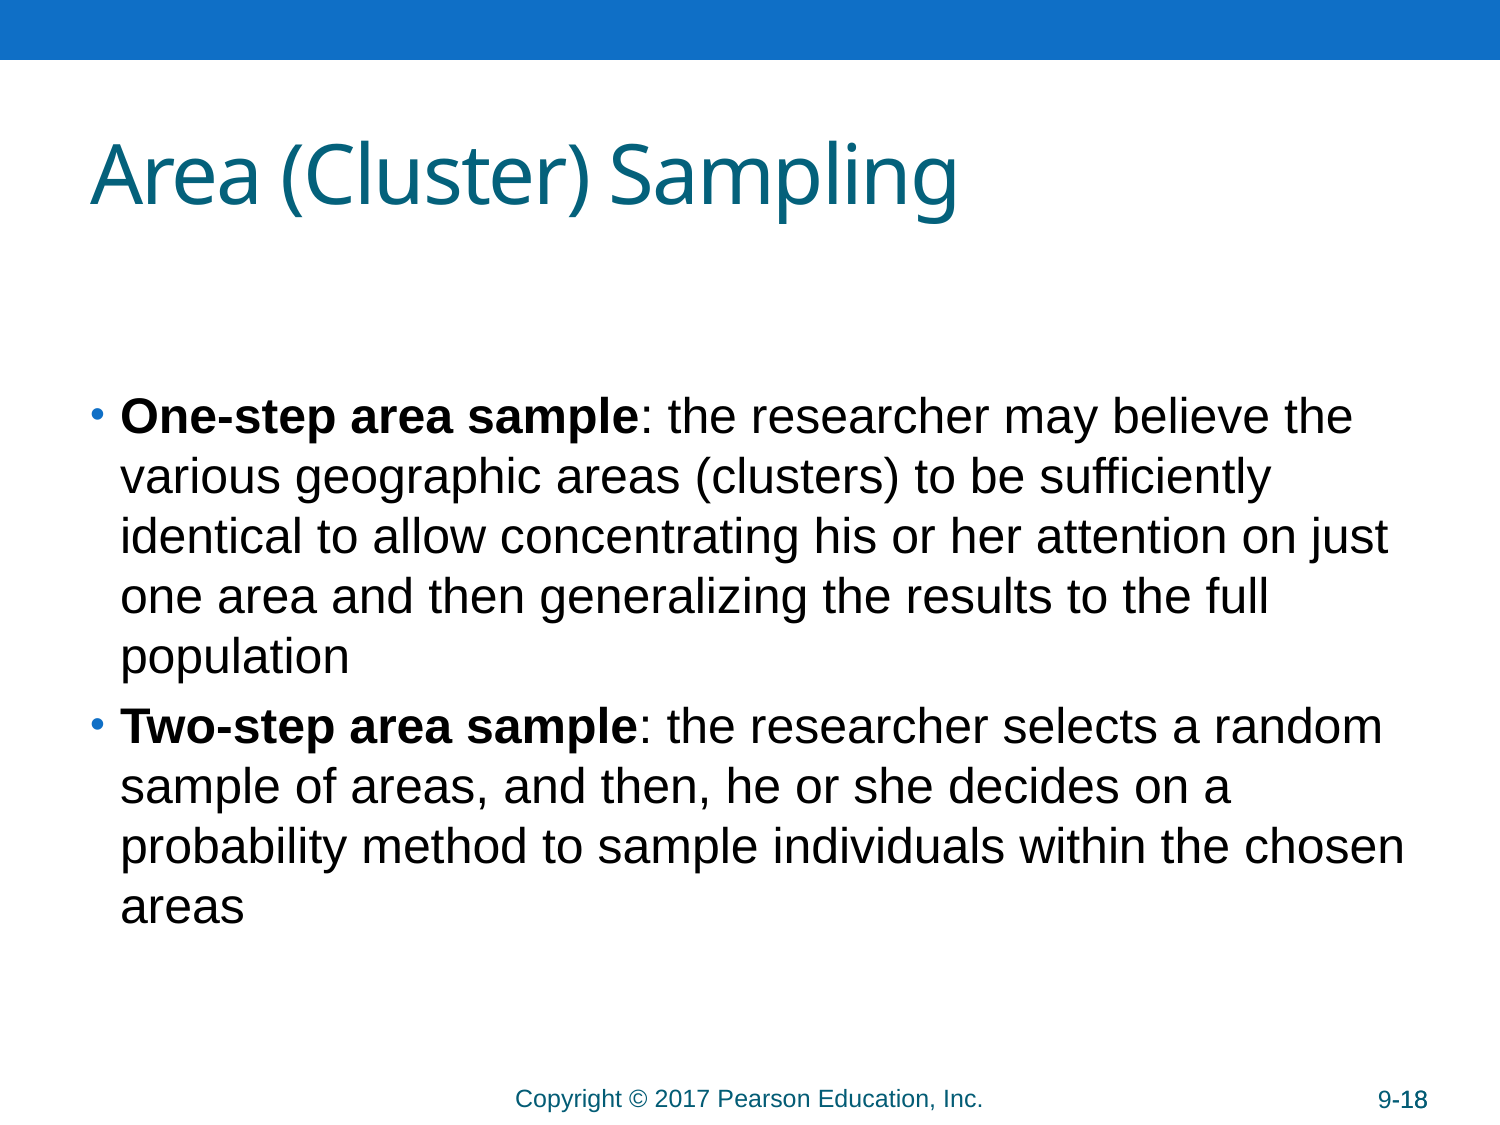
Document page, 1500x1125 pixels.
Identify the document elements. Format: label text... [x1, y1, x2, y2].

title Area (Cluster) Sampling [75, 90, 1425, 253]
list One-step area sample: the researcher may believe the various geographic areas (clusters) to be sufficiently identical to allow concentrating his or her attention on just one area and then generalizing the results to the full population Two-step area sample: the researcher selects a random sample of areas, and then, he or she decides on a probability method to sample individuals within the chosen areas [75, 376, 1425, 1125]
